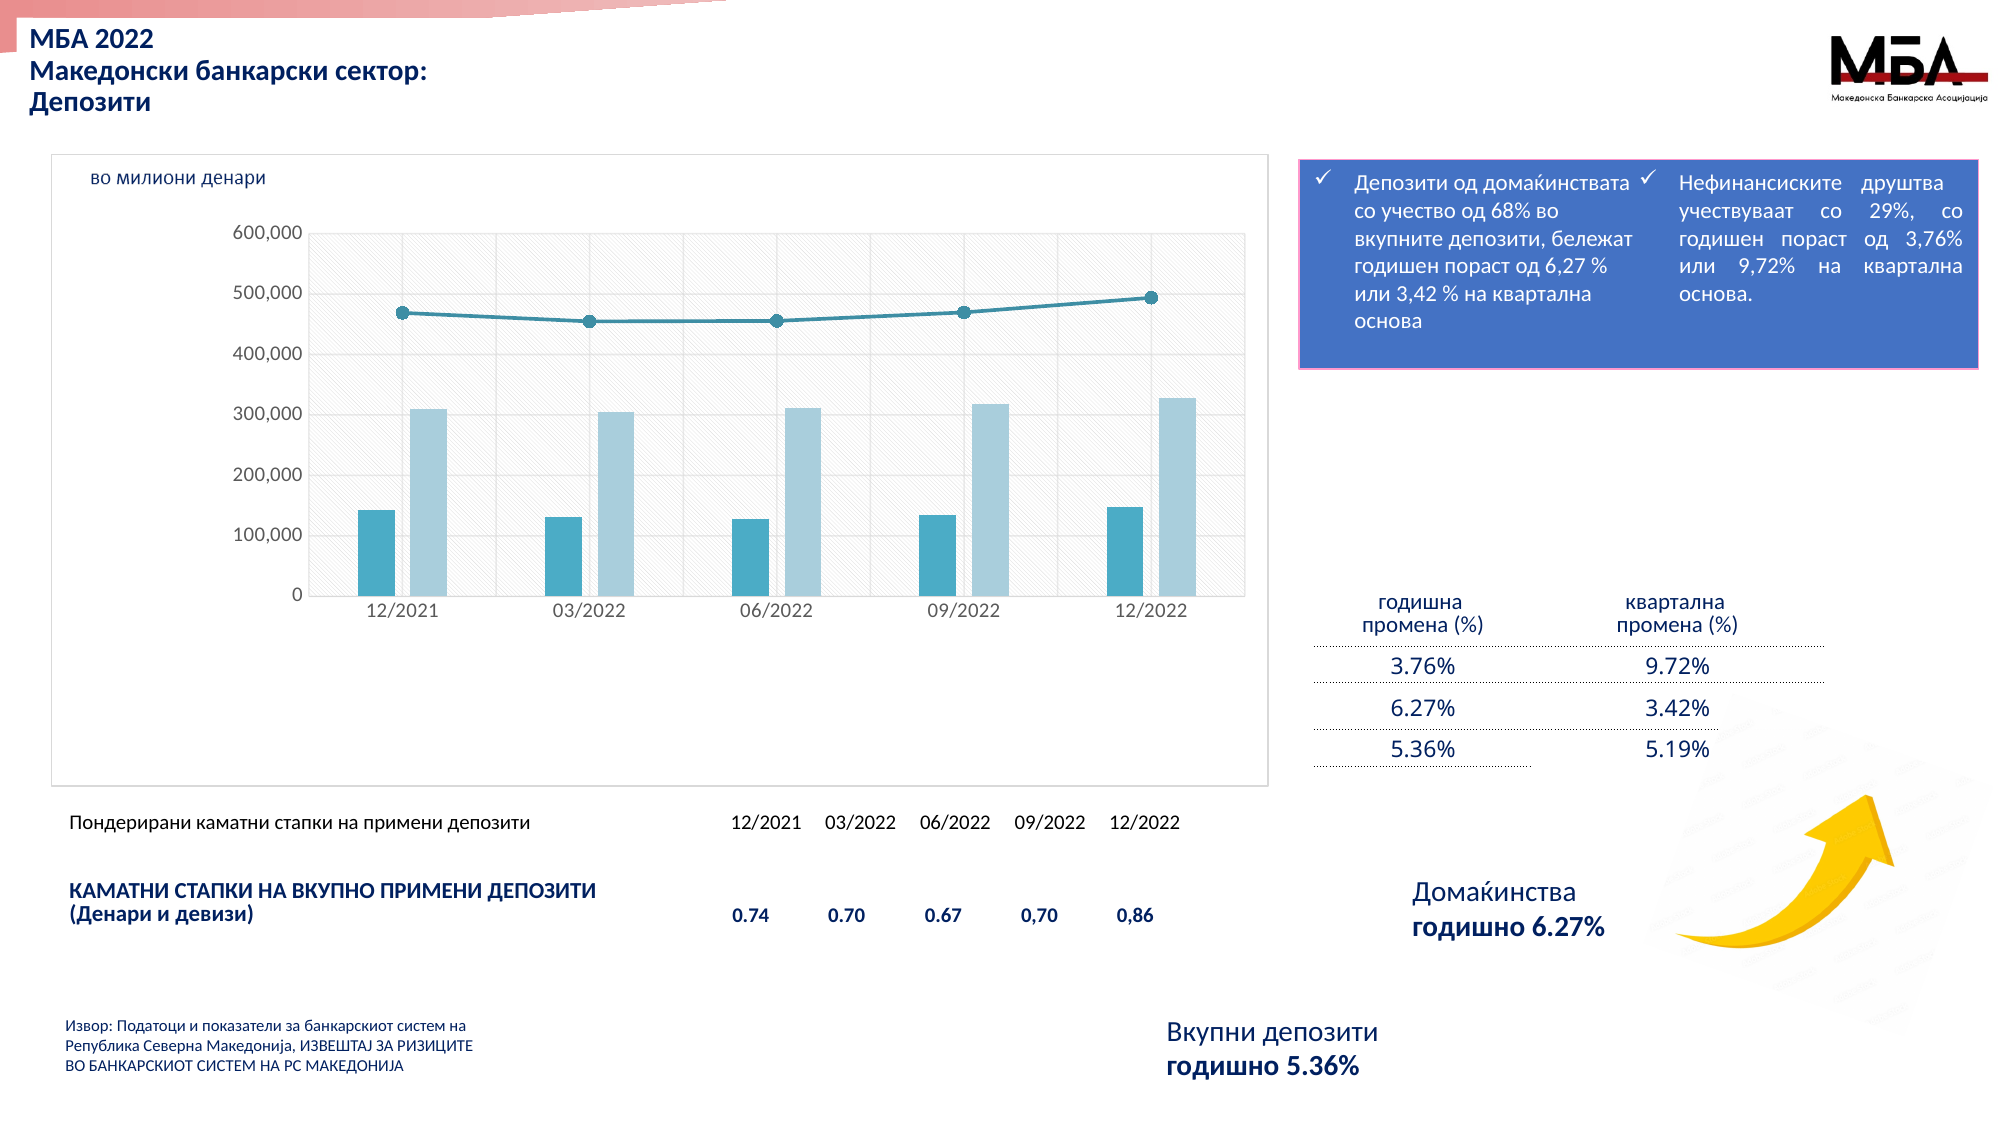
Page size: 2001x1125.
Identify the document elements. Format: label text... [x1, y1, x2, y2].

table_header 0.74 [732, 842, 827, 926]
table_header 09/2022 [1015, 788, 1108, 834]
table_header КАМАТНИ СТАПКИ НА ВКУПНО ПРИМЕНИ ДЕПОЗИТИ (Денари и девизи) [69, 842, 731, 926]
table_header 0.70 [828, 842, 923, 926]
table_cell 6.27% [1314, 683, 1532, 730]
picture [1644, 694, 1992, 1035]
picture [1810, 12, 1998, 129]
list Депозити од домаќинствата со учество од 68% во вкупните депозити, бележат годишен пораст од 6,27 % или 3,42 % на квартална основа Нефинансиските друштва учествуваат со 29%, со годишен пораст од 3,76% или 9,72% на квартална основа. [1298, 159, 1979, 370]
title МБА 2022 Македонски банкарски сектор: Депозити [14, 15, 1810, 127]
table_header квартална промена (%) [1532, 583, 1823, 646]
table_header Пондерирани каматни стапки на примени депозити [69, 788, 729, 834]
table_cell 5.19% [1532, 730, 1719, 767]
table_cell 3.42% [1532, 683, 1823, 730]
table_header 12/2022 [1109, 788, 1202, 834]
text_box Домаќинства годишно 6.27% [1397, 864, 1651, 995]
table_header 0,70 [1020, 842, 1114, 926]
table_header 0.67 [924, 842, 1019, 926]
table_header годишна промена (%) [1314, 583, 1532, 646]
table_header 06/2022 [920, 788, 1013, 834]
table_header 12/2021 [731, 788, 824, 834]
text_box [0, 0, 726, 53]
text_box Извор: Податоци и показатели за банкарскиот систем на Република Северна Македонија, ИЗВЕШТАЈ ЗА РИЗИЦИТЕ ВО БАНКАРСКИОТ СИСТЕМ НА РС МАКЕДОНИЈА [50, 1007, 499, 1083]
text_box Вкупни депозити годишно 5.36% [1151, 1004, 1444, 1090]
table_header 0,86 [1116, 842, 1210, 926]
table_cell 9.72% [1532, 646, 1823, 683]
table_cell 5.36% [1314, 730, 1532, 767]
table_header 03/2022 [825, 788, 918, 834]
chart [50, 153, 1269, 787]
table_cell 3.76% [1314, 646, 1532, 683]
